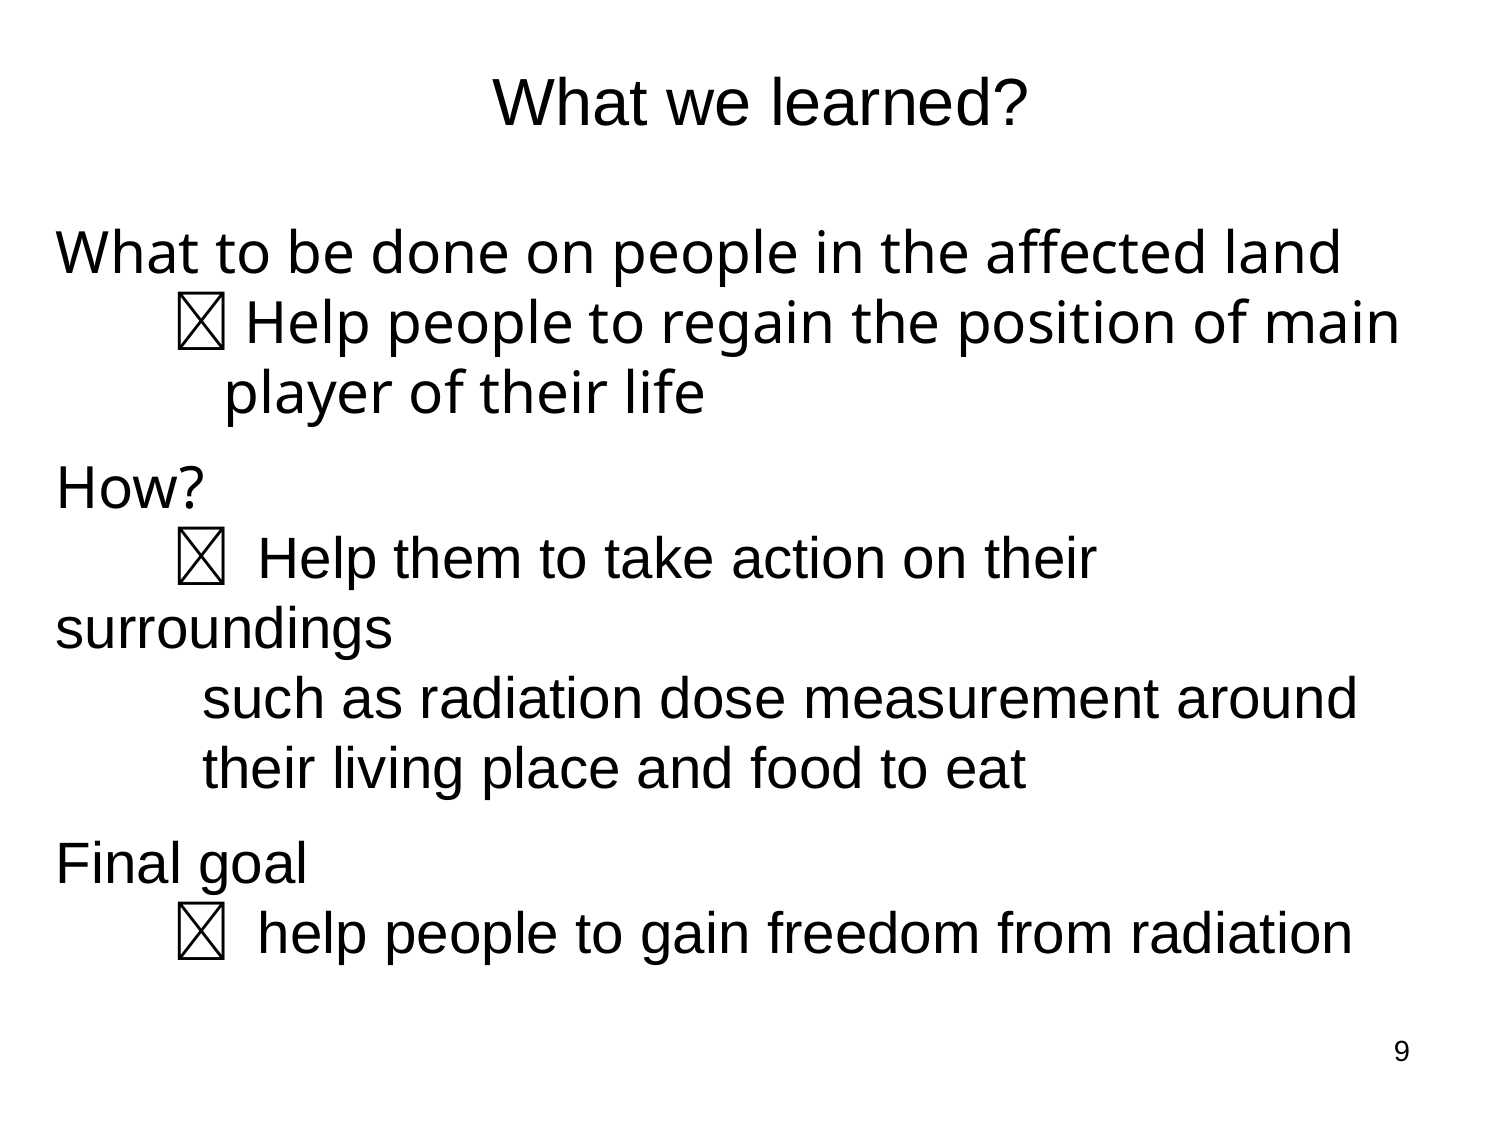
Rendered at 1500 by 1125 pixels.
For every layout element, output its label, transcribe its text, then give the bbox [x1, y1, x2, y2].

slide_number 9 [1074, 1024, 1425, 1103]
text_box What we learned? [477, 51, 1045, 147]
text_box What to be done on people in the affected land Help people to regain the position of main player of their life How?  Help them to take action on their surroundings such as radiation dose measurement around their living place and food to eat Final goal  help people to gain freedom from radiation [41, 207, 1459, 973]
